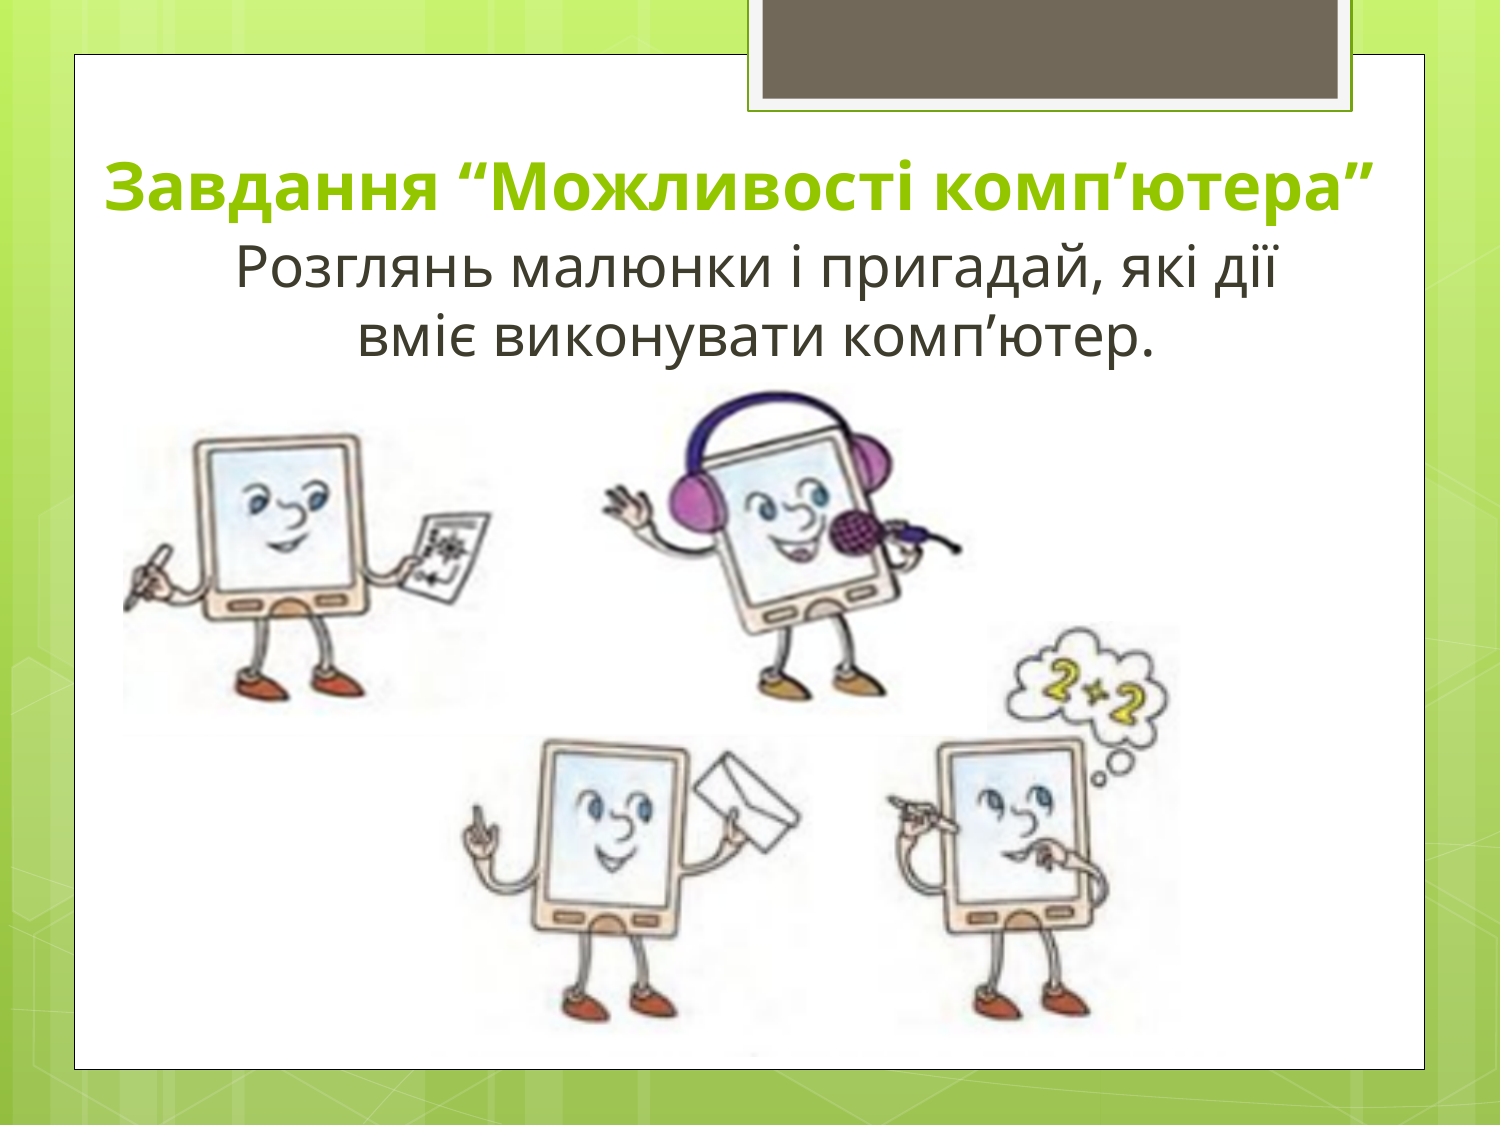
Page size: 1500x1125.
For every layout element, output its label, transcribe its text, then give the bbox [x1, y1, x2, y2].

list Розглянь малюнки і пригадай, які дії вміє виконувати комп’ютер. [194, 221, 1307, 545]
picture [123, 382, 1376, 1057]
title Завдання “Можливості комп’ютера” [88, 113, 1459, 232]
